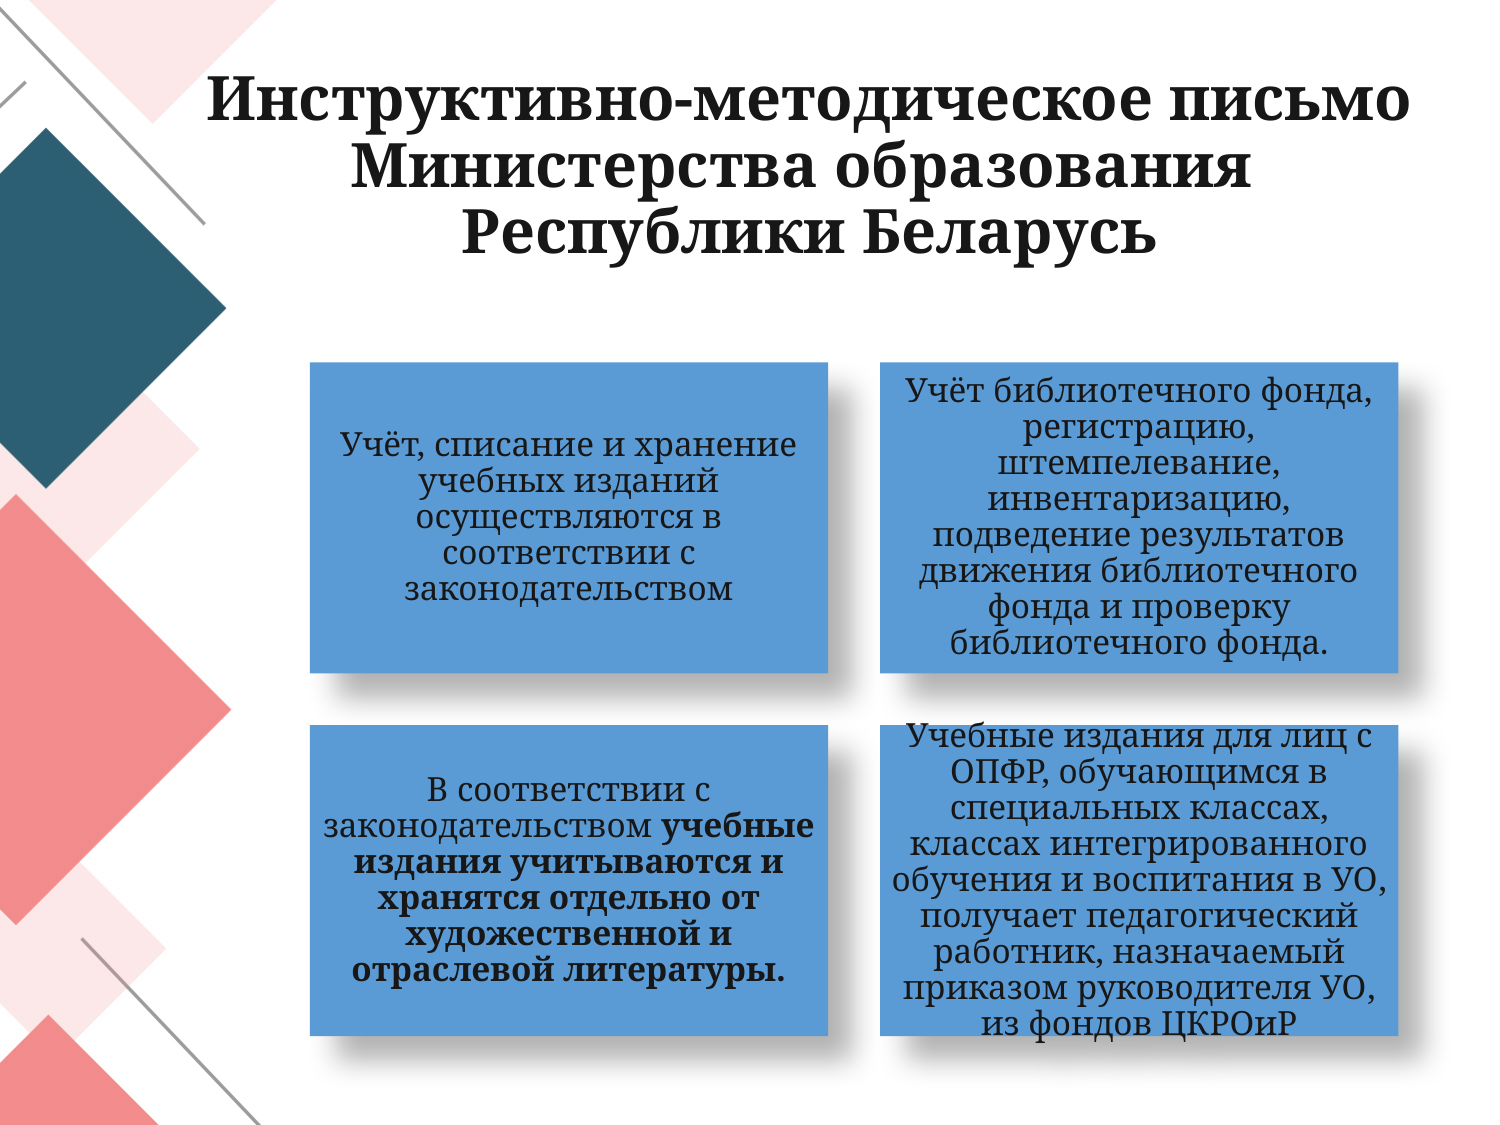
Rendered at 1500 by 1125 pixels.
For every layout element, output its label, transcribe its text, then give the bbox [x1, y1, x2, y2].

title Инструктивно-методическое письмо Министерства образования Республики Беларусь [162, 58, 1457, 276]
picture [0, 0, 1500, 1125]
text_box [309, 356, 1399, 1042]
